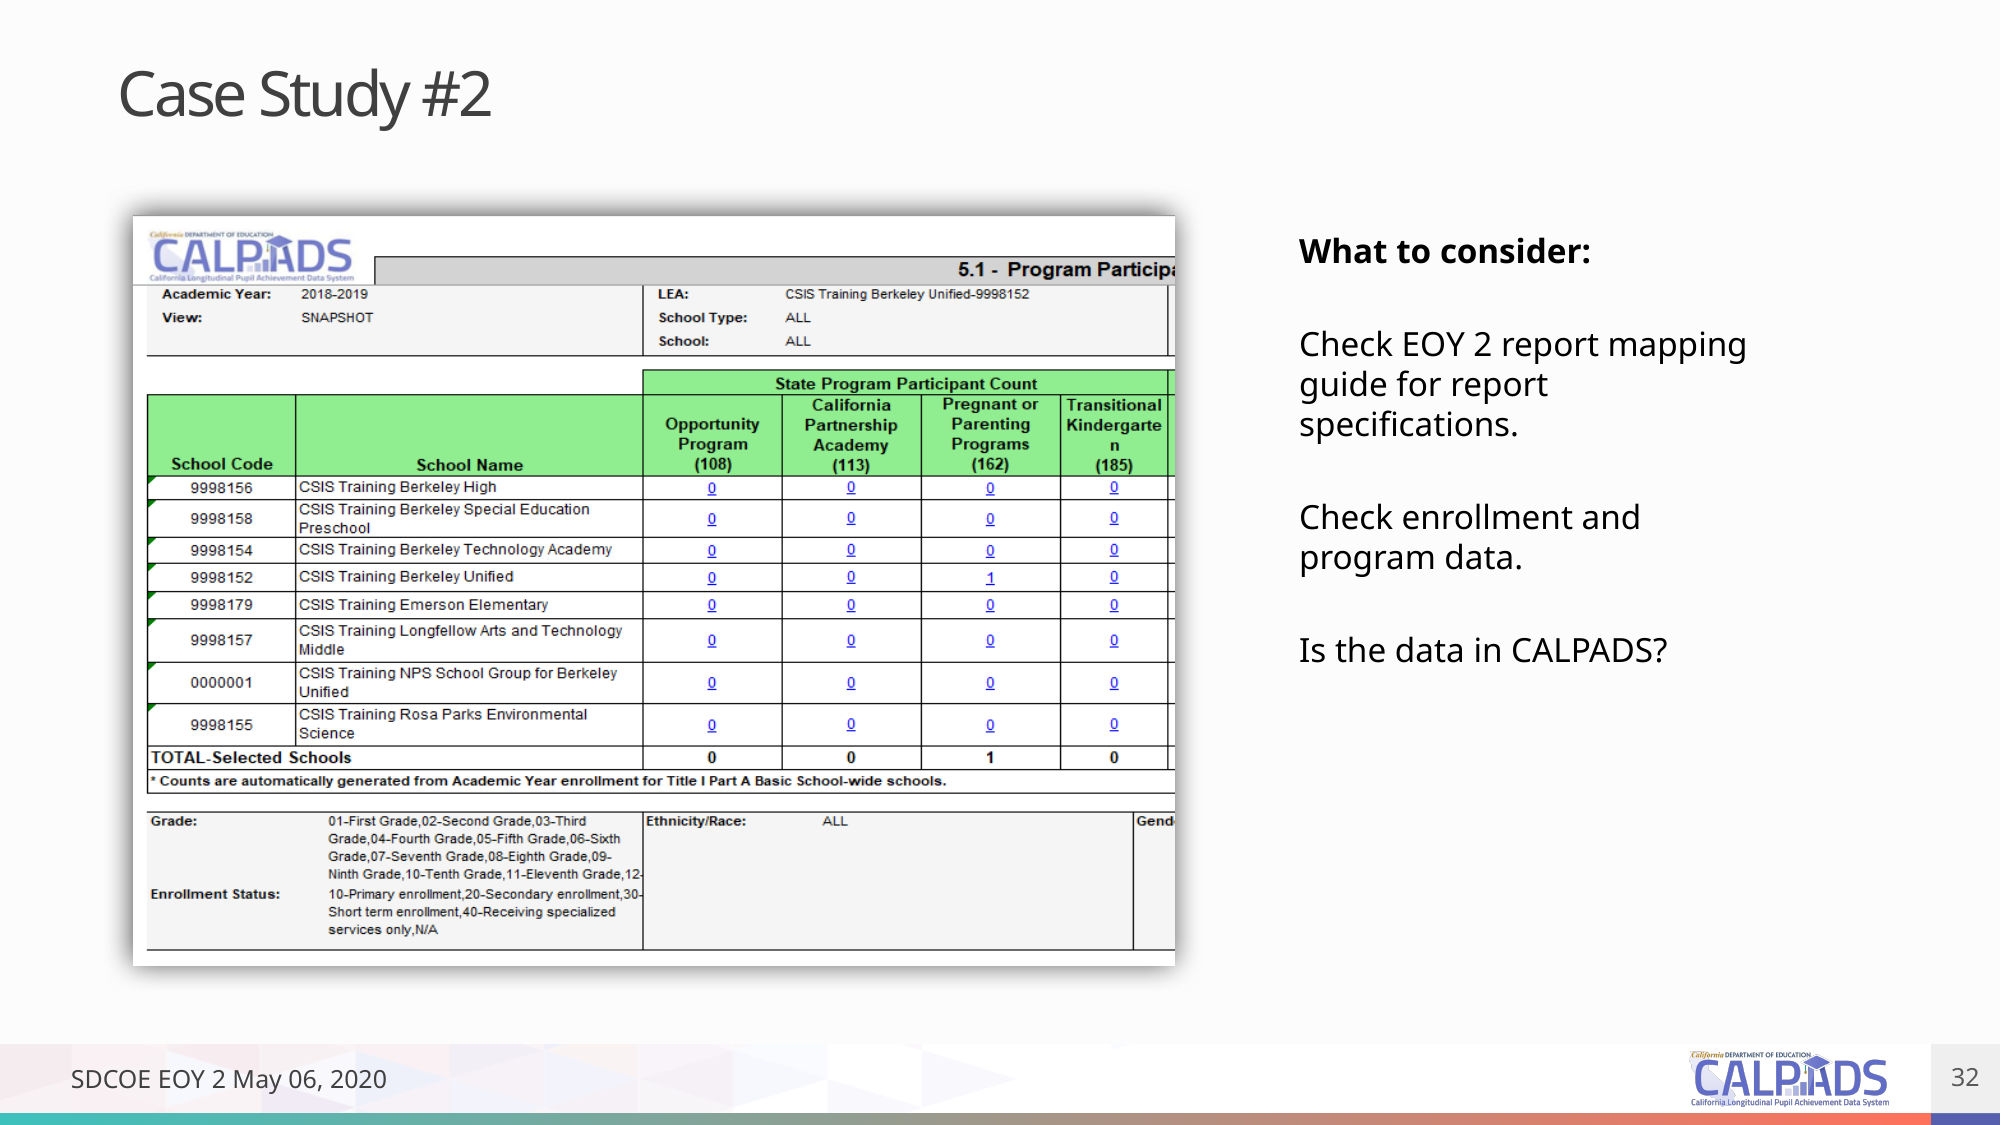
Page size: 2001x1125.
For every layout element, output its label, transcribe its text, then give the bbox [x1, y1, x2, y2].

slide_number 32 [1931, 1044, 2000, 1114]
title Case Study #2 [117, 62, 1843, 160]
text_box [133, 215, 1790, 966]
footer SDCOE EOY 2 May 06, 2020 [70, 1044, 969, 1112]
picture [0, 1044, 1931, 1113]
